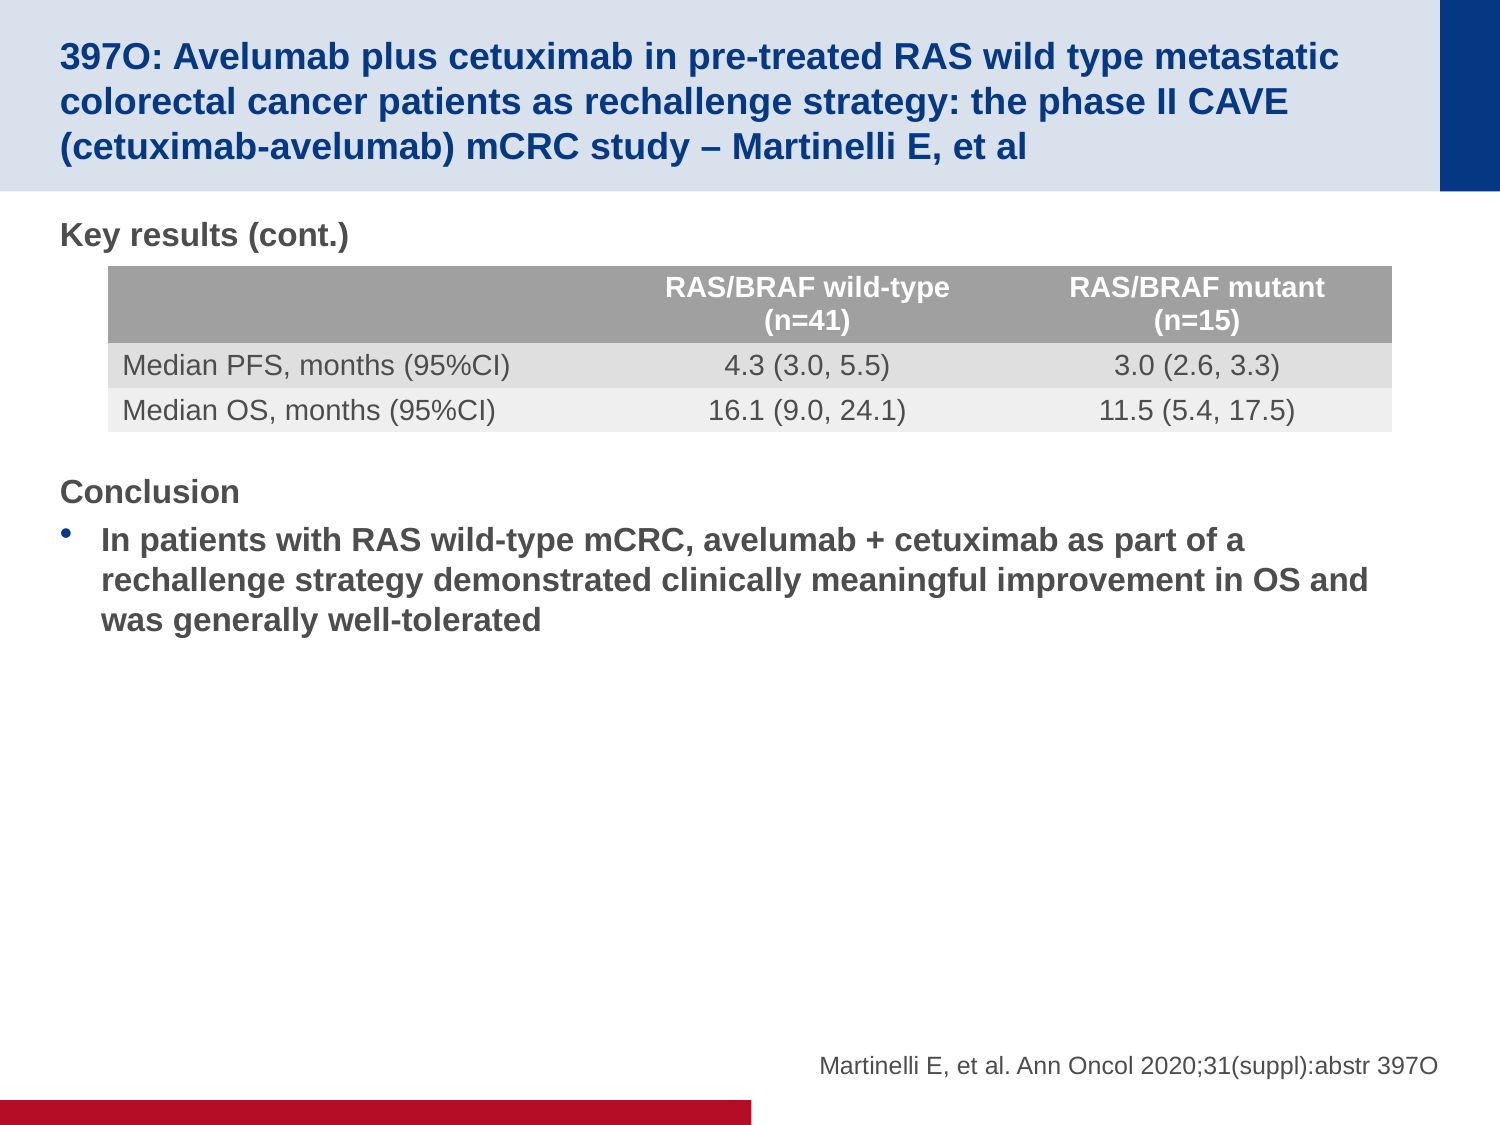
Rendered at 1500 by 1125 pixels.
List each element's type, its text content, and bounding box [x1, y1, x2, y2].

table_cell 16.1 (9.0, 24.1) [613, 388, 1003, 432]
table_cell 4.3 (3.0, 5.5) [613, 343, 1003, 388]
table_cell 11.5 (5.4, 17.5) [1003, 388, 1392, 432]
table_cell Median OS, months (95%CI) [108, 388, 613, 432]
table_cell 3.0 (2.6, 3.3) [1003, 343, 1392, 388]
list Key results (cont.) Conclusion In patients with RAS wild-type mCRC, avelumab + cetuximab as part of a rechallenge strategy demonstrated clinically meaningful improvement in OS and was generally well-tolerated [59, 205, 1441, 985]
table_cell Median PFS, months (95%CI) [108, 343, 613, 388]
table_header RAS/BRAF mutant (n=15) [1003, 266, 1392, 343]
list Martinelli E, et al. Ann Oncol 2020;31(suppl):abstr 397O [762, 999, 1441, 1080]
table_header [108, 266, 613, 343]
title 397O: Avelumab plus cetuximab in pre-treated RAS wild type metastatic colorectal cancer patients as rechallenge strategy: the phase II CAVE (cetuximab-avelumab) mCRC study – Martinelli E, et al [59, 29, 1412, 162]
table_header RAS/BRAF wild-type (n=41) [613, 266, 1003, 343]
